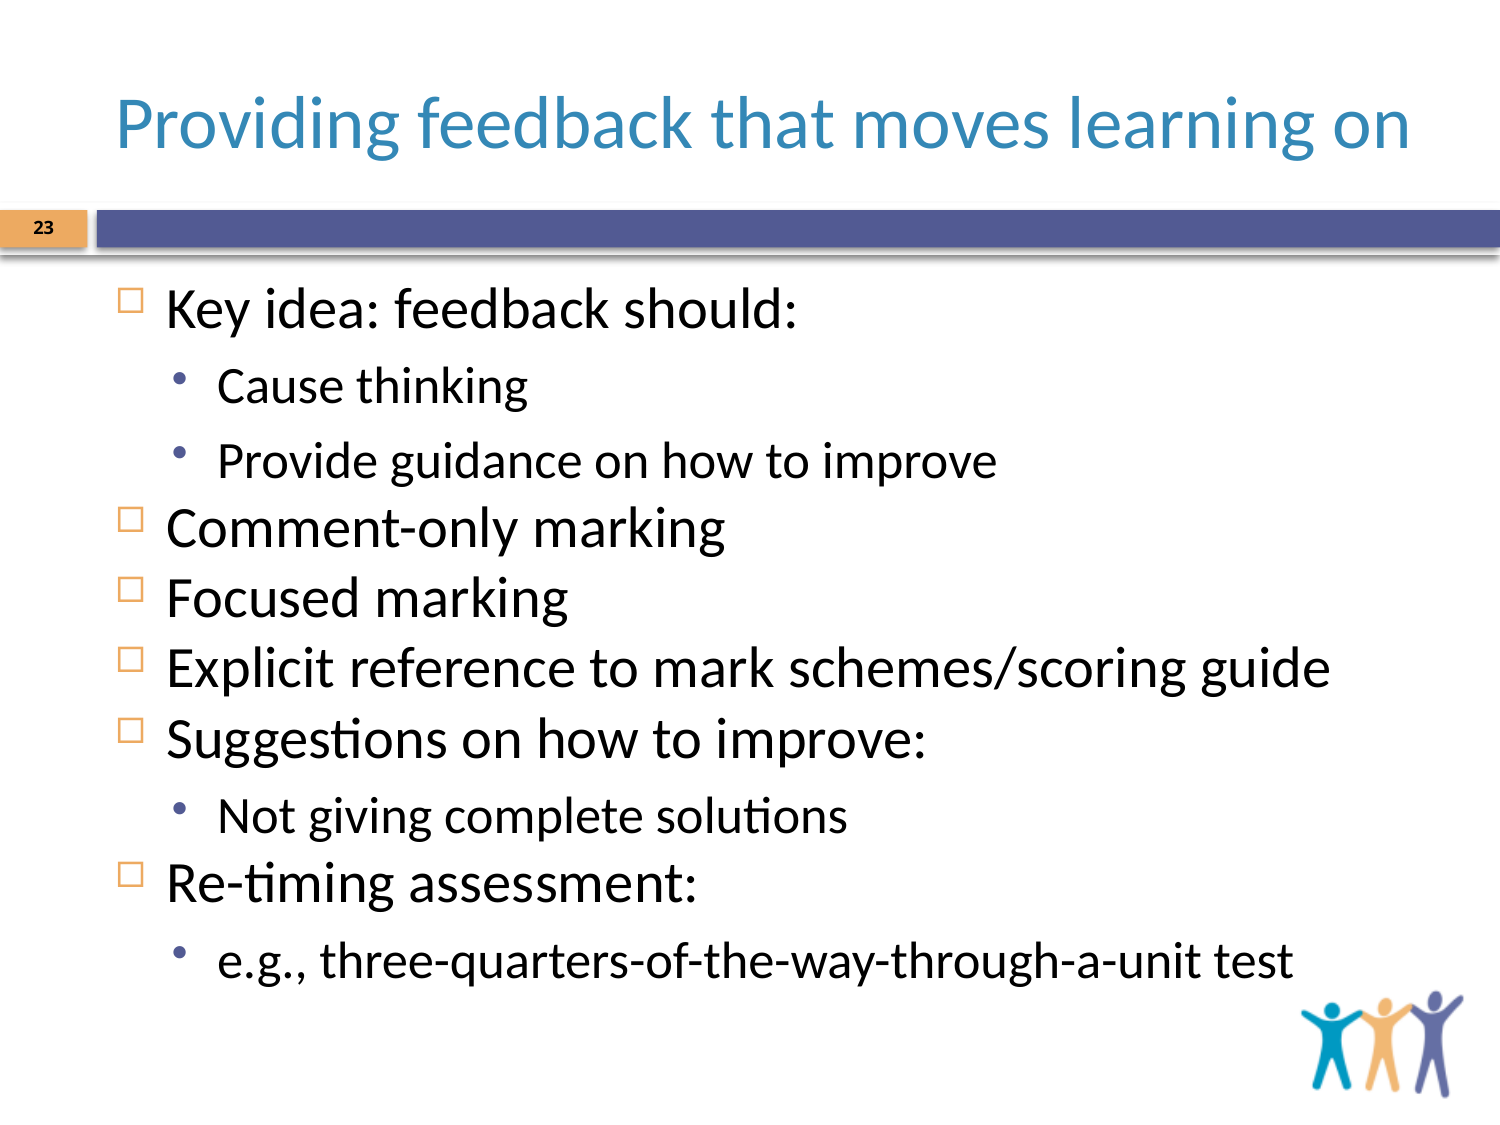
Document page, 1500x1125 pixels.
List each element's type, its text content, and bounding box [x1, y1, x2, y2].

title Providing feedback that moves learning on [100, 37, 1438, 200]
slide_number 23 [0, 208, 88, 249]
list Key idea: feedback should: Cause thinking Provide guidance on how to improve Comment-only marking Focused marking Explicit reference to mark schemes/scoring guide Suggestions on how to improve: Not giving complete solutions Re-timing assessment: e.g., three-quarters-of-the-way-through-a-unit test [100, 262, 1438, 1000]
